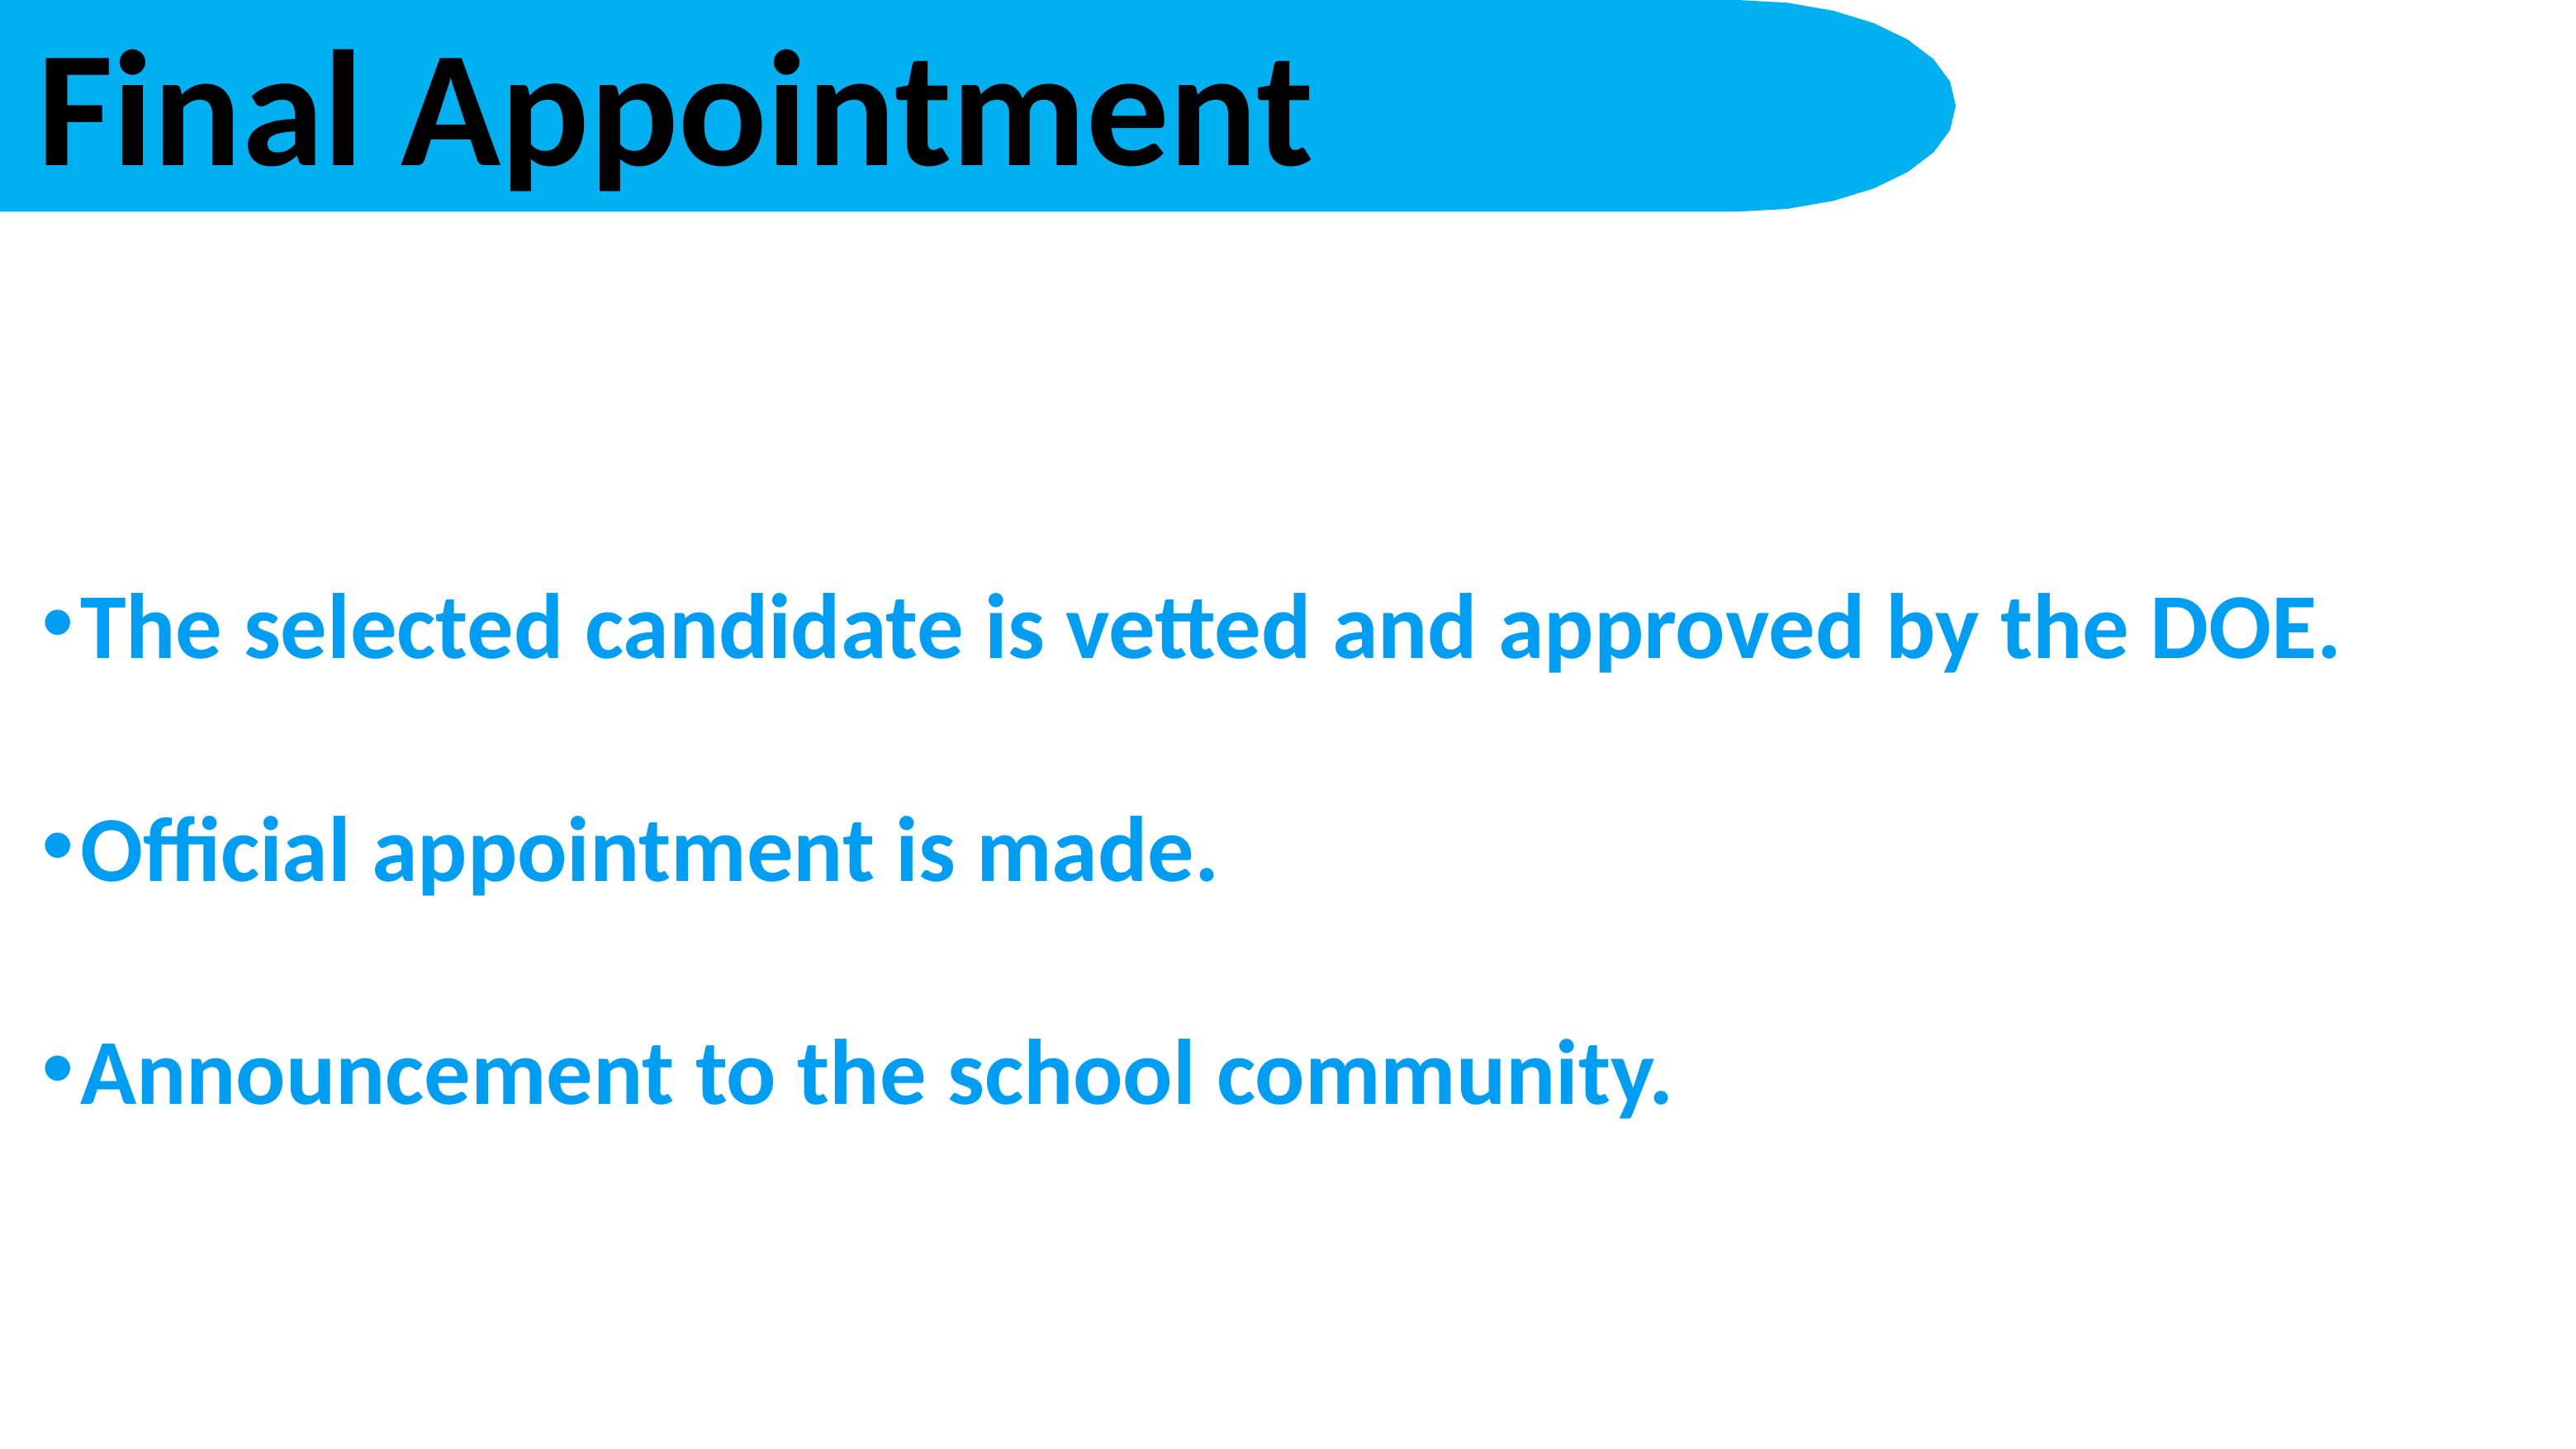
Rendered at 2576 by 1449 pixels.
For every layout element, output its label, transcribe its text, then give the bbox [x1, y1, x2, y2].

text_box Final Appointment [0, 0, 1957, 212]
text_box The selected candidate is vetted and approved by the DOE. Official appointment is made. Announcement to the school community. [29, 447, 2576, 1129]
